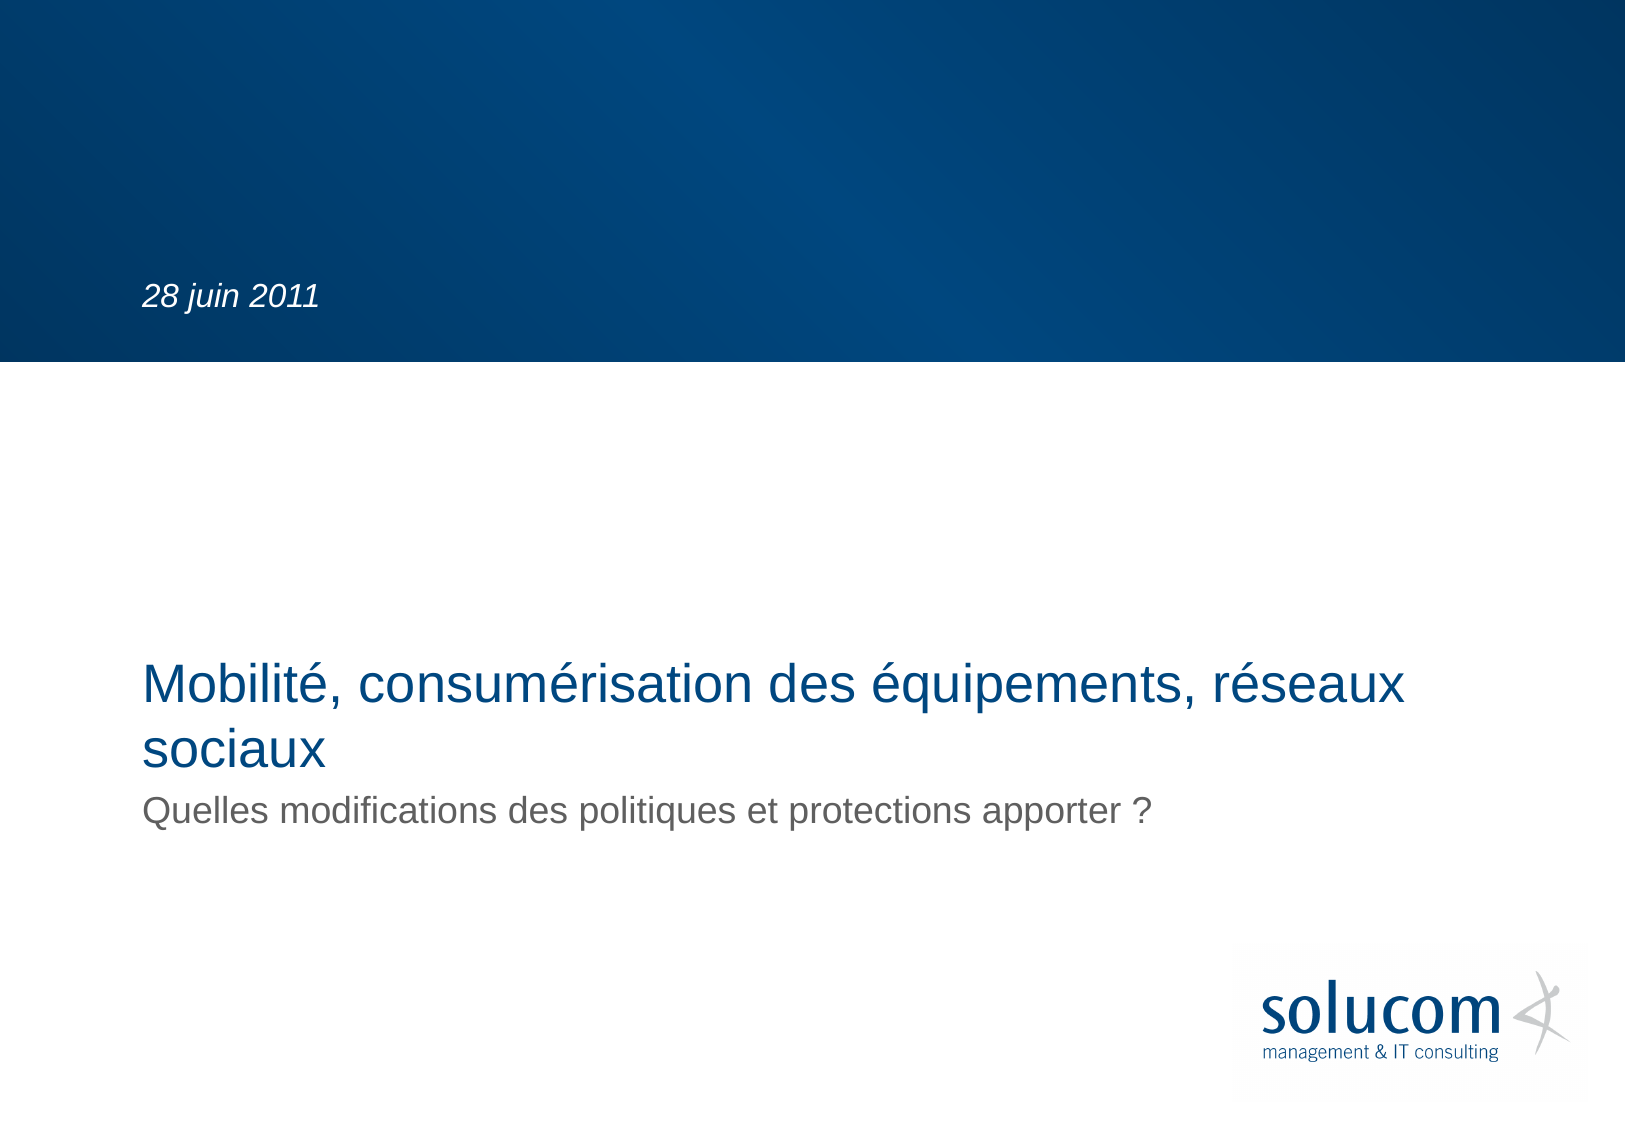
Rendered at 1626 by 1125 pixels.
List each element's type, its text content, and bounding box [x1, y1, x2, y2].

text_box Quelles modifications des politiques et protections apporter ? [127, 770, 1265, 860]
picture [1232, 943, 1588, 1102]
text_box 28 juin 2011 [127, 267, 576, 326]
text_box Mobilité, consumérisation des équipements, réseaux sociaux [127, 657, 1509, 770]
